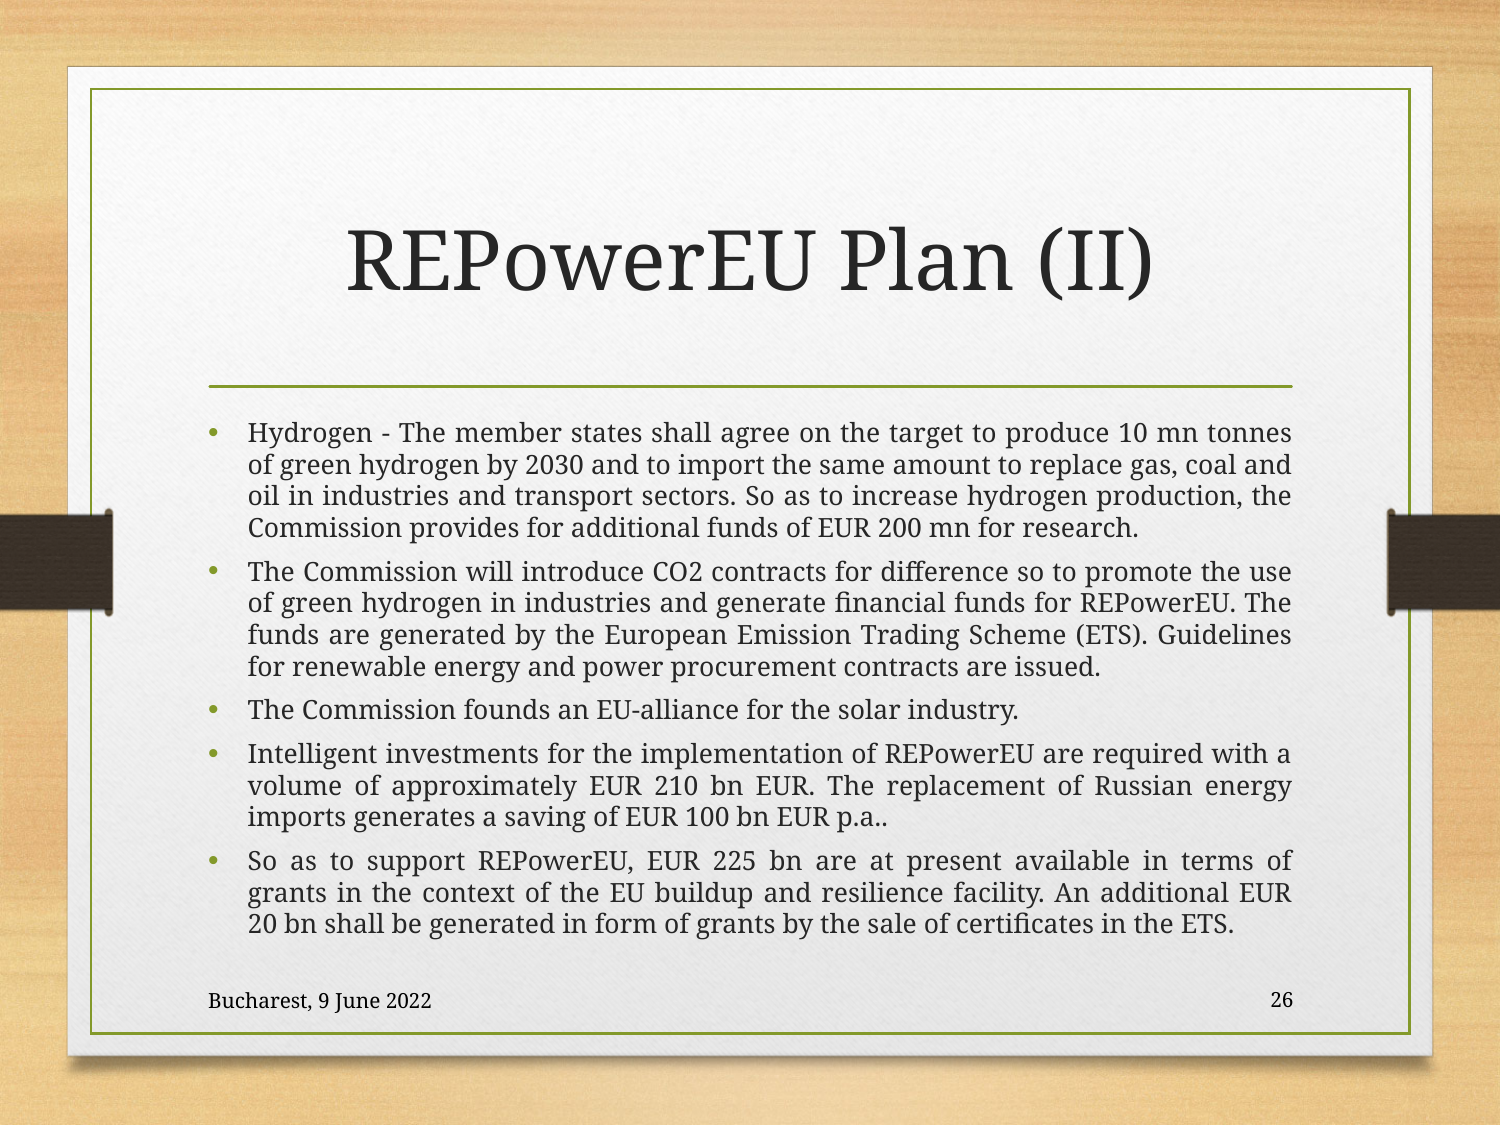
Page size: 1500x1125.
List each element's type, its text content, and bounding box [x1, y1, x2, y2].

picture [0, 0, 1500, 1125]
footer Bucharest, 9 June 2022 [193, 977, 1031, 1024]
title REPowerEU Plan (II) [193, 150, 1309, 365]
slide_number 26 [1243, 977, 1309, 1024]
list Hydrogen - The member states shall agree on the target to produce 10 mn tonnes of green hydrogen by 2030 and to import the same amount to replace gas, coal and oil in industries and transport sectors. So as to increase hydrogen production, the Commission provides for additional funds of EUR 200 mn for research. The Commission will introduce CO2 contracts for difference so to promote the use of green hydrogen in industries and generate financial funds for REPowerEU. The funds are generated by the European Emission Trading Scheme (ETS). Guidelines for renewable energy and power procurement contracts are issued. The Commission founds an EU-alliance for the solar industry. Intelligent investments for the implementation of REPowerEU are required with a volume of approximately EUR 210 bn EUR. The replacement of Russian energy imports generates a saving of EUR 100 bn EUR p.a.. So as to support REPowerEU, EUR 225 bn are at present available in terms of grants in the context of the EU buildup and resilience facility. An additional EUR 20 bn shall be generated in form of grants by the sale of certificates in the ETS. [193, 408, 1309, 974]
